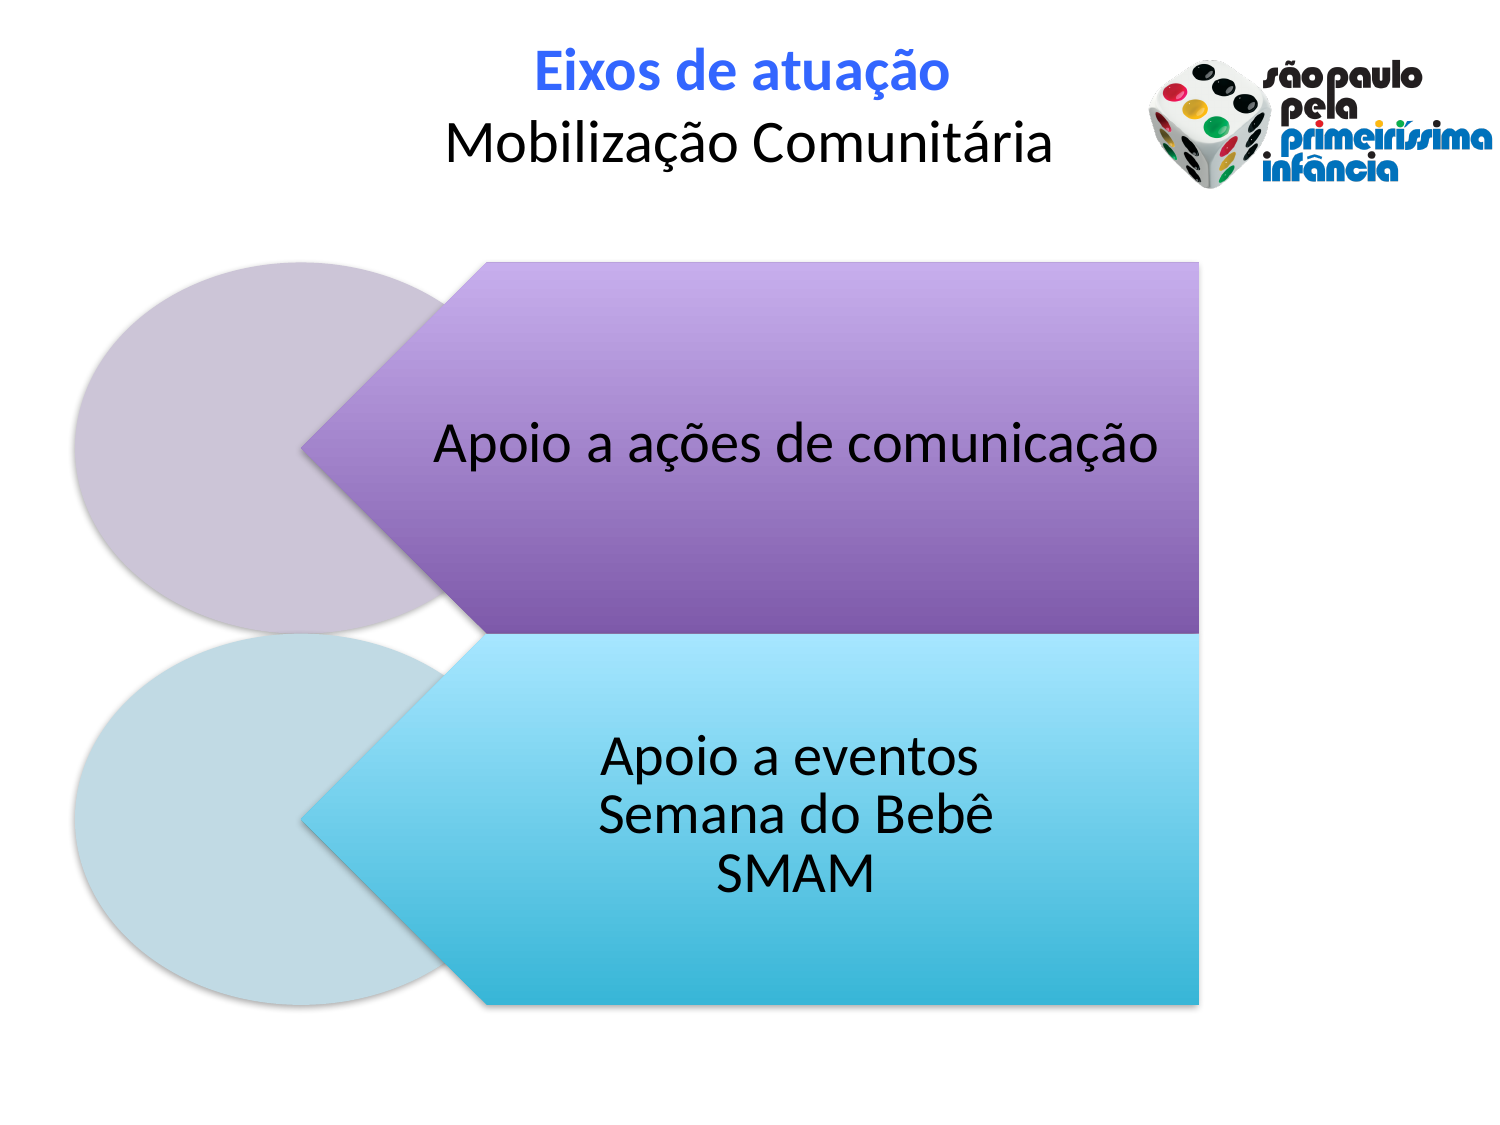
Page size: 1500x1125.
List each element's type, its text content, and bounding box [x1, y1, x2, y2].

title Eixos de atuação Mobilização Comunitária [75, 45, 1425, 233]
picture [1142, 26, 1500, 223]
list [74, 262, 1426, 1006]
